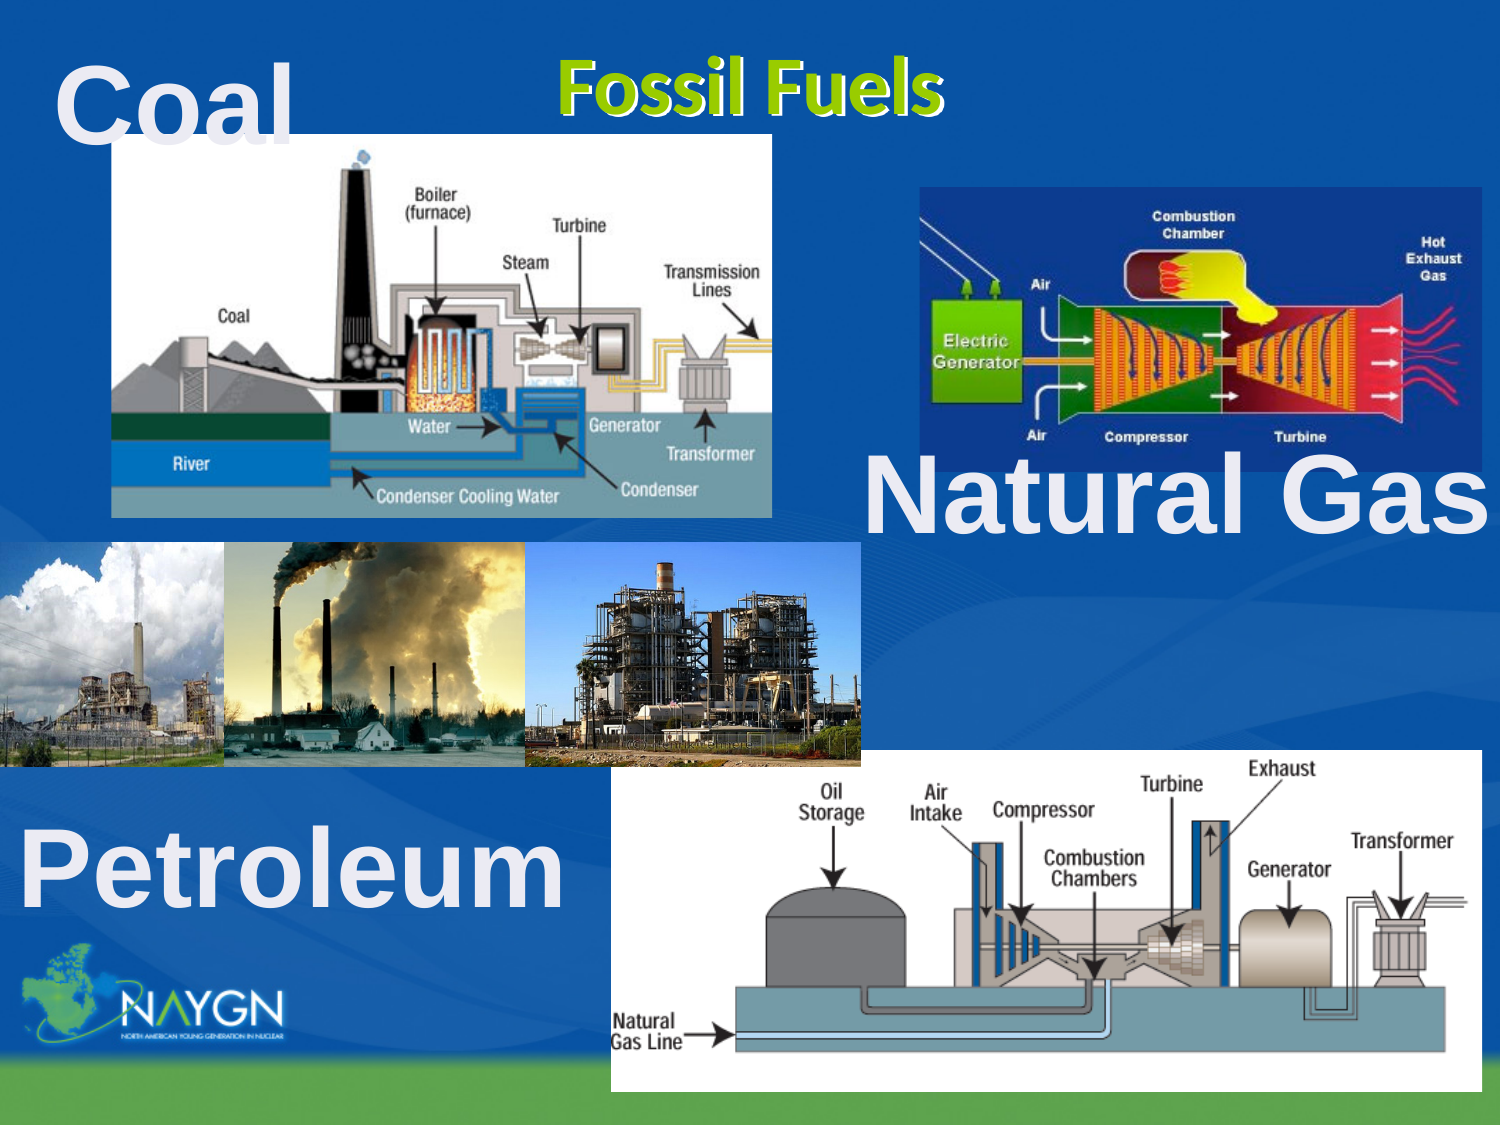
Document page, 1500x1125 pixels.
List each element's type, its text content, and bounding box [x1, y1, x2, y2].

text_box Coal [38, 24, 313, 175]
picture [0, 0, 1500, 1125]
text_box Petroleum [2, 787, 583, 938]
text_box Natural Gas [846, 413, 1500, 564]
title Fossil Fuels [75, 0, 1425, 175]
